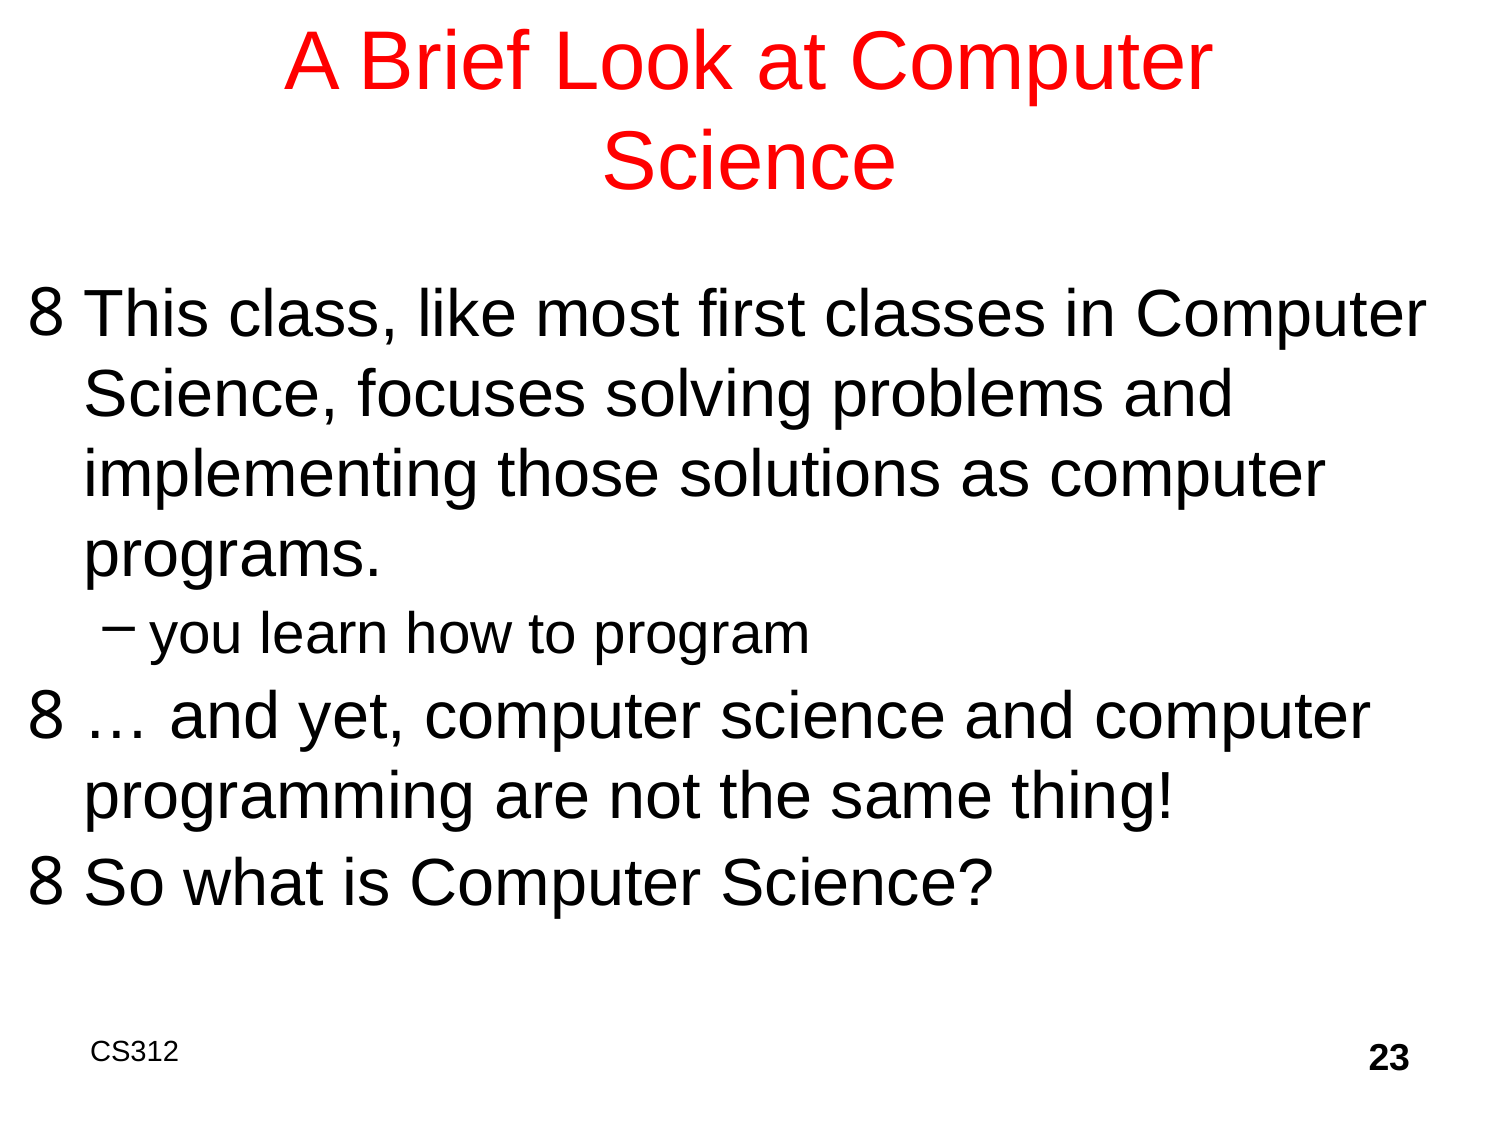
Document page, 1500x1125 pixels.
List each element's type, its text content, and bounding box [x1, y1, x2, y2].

footer CS312 [75, 1025, 725, 1100]
slide_number 23 [1112, 1025, 1425, 1100]
title A Brief Look at Computer Science [112, 12, 1388, 200]
list This class, like most first classes in Computer Science, focuses solving problems and implementing those solutions as computer programs. you learn how to program … and yet, computer science and computer programming are not the same thing! So what is Computer Science? [12, 262, 1475, 1005]
